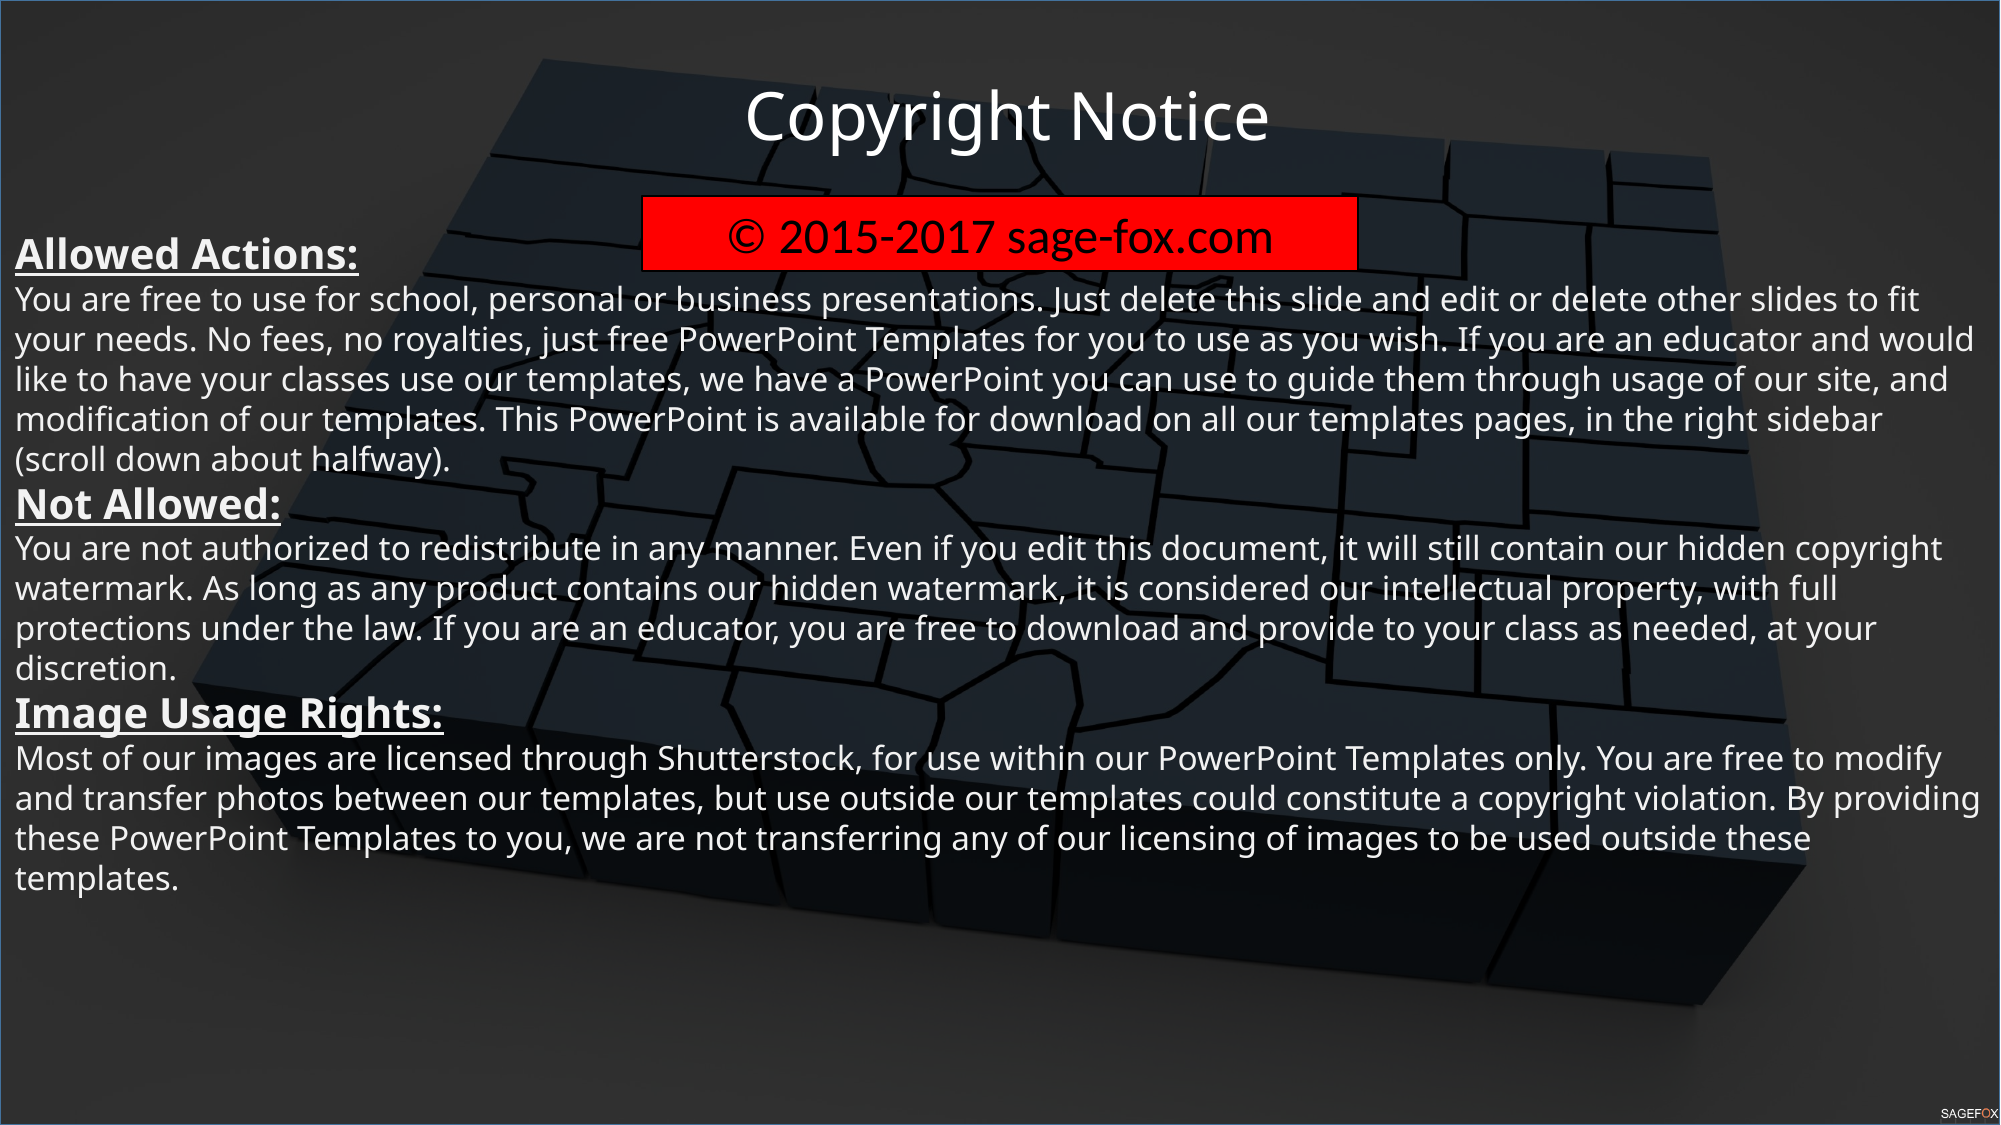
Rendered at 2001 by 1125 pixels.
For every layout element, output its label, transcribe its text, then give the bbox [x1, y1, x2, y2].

text_box © 2015-2017 sage-fox.com [641, 196, 1358, 272]
title Copyright Notice [493, 60, 1524, 178]
text_box Allowed Actions: You are free to use for school, personal or business presentations. Just delete this slide and edit or delete other slides to fit your needs. No fees, no royalties, just free PowerPoint Templates for you to use as you wish. If you are an educator and would like to have your classes use our templates, we have a PowerPoint you can use to guide them through usage of our site, and modification of our templates. This PowerPoint is available for download on all our templates pages, in the right sidebar (scroll down about halfway). Not Allowed: You are not authorized to redistribute in any manner. Even if you edit this document, it will still contain our hidden copyright watermark. As long as any product contains our hidden watermark, it is considered our intellectual property, with full protections under the law. If you are an educator, you are free to download and provide to your class as needed, at your discretion. Image Usage Rights: Most of our images are licensed through Shutterstock, for use within our PowerPoint Templates only. You are free to modify and transfer photos between our templates, but use outside our templates could constitute a copyright violation. By providing these PowerPoint Templates to you, we are not transferring any of our licensing of images to be used outside these templates. [0, 0, 2000, 1125]
